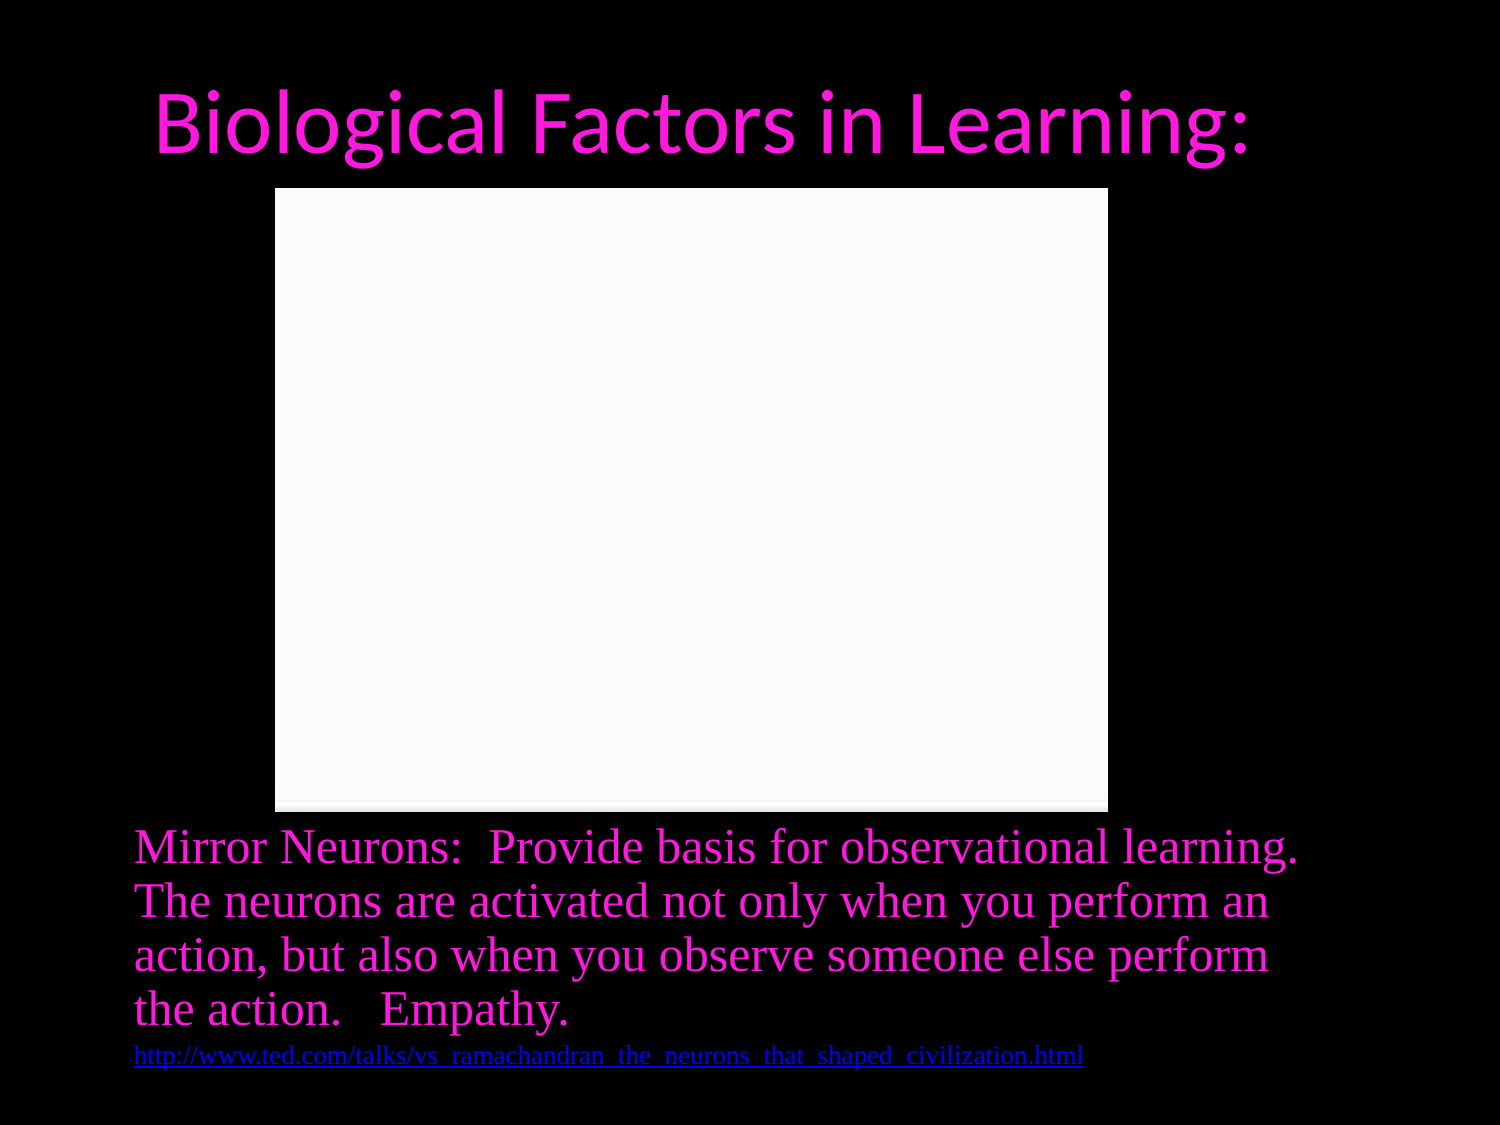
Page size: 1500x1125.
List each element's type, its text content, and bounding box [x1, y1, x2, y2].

title Biological Factors in Learning: [66, 9, 1342, 225]
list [274, 187, 1109, 813]
list Mirror Neurons: Provide basis for observational learning. The neurons are activated not only when you perform an action, but also when you observe someone else perform the action. Empathy. http://www.ted.com/talks/vs_ramachandran_the_neurons_that_shaped_civilization.html [62, 812, 1350, 1125]
